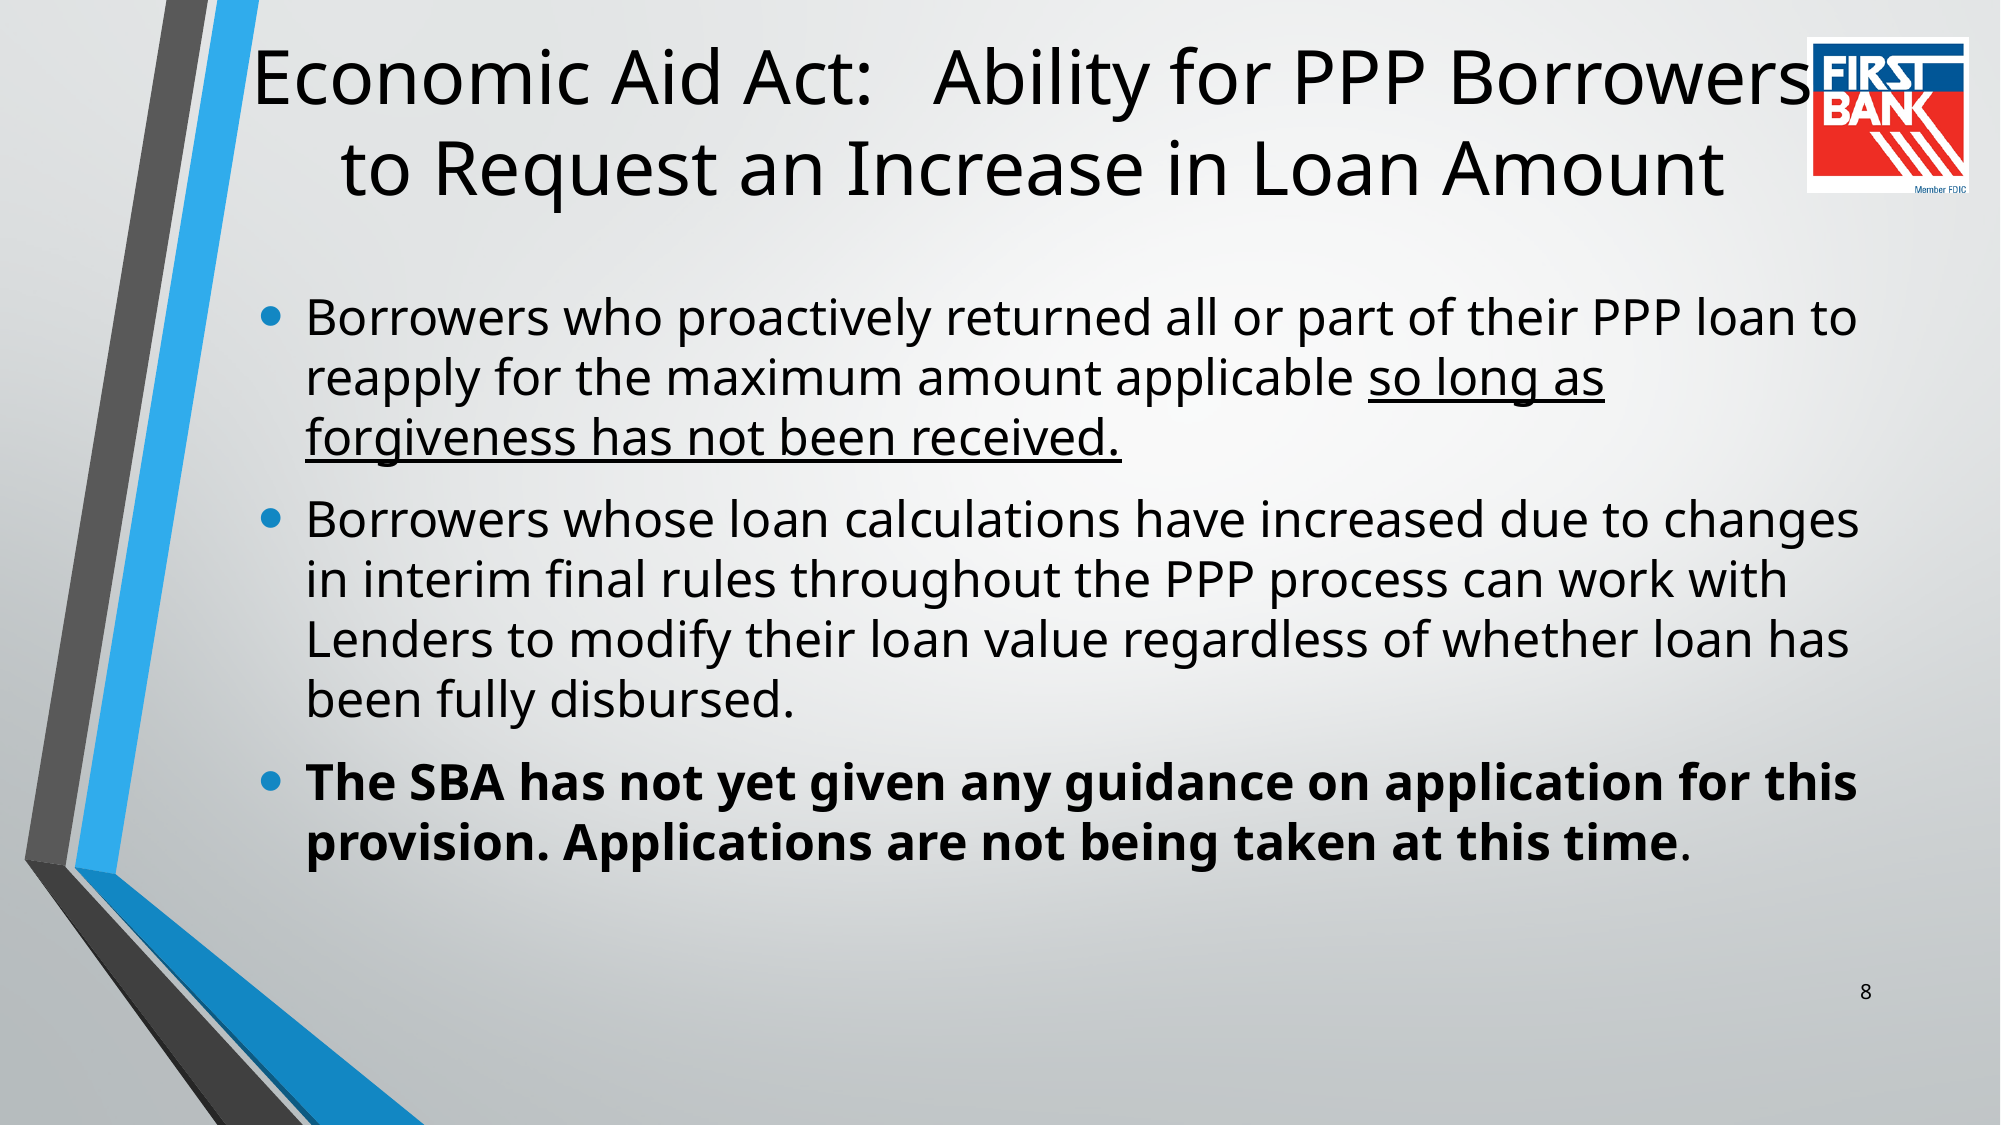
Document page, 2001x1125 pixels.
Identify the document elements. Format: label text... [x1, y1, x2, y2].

slide_number 8 [1796, 962, 1887, 1023]
picture [1807, 36, 1969, 194]
list Borrowers who proactively returned all or part of their PPP loan to reapply for the maximum amount applicable so long as forgiveness has not been received. Borrowers whose loan calculations have increased due to changes in interim final rules throughout the PPP process can work with Lenders to modify their loan value regardless of whether loan has been fully disbursed. The SBA has not yet given any guidance on application for this provision. Applications are not being taken at this time. [243, 194, 1887, 1010]
title Economic Aid Act: Ability for PPP Borrowers to Request an Increase in Loan Amount [211, 0, 1856, 241]
